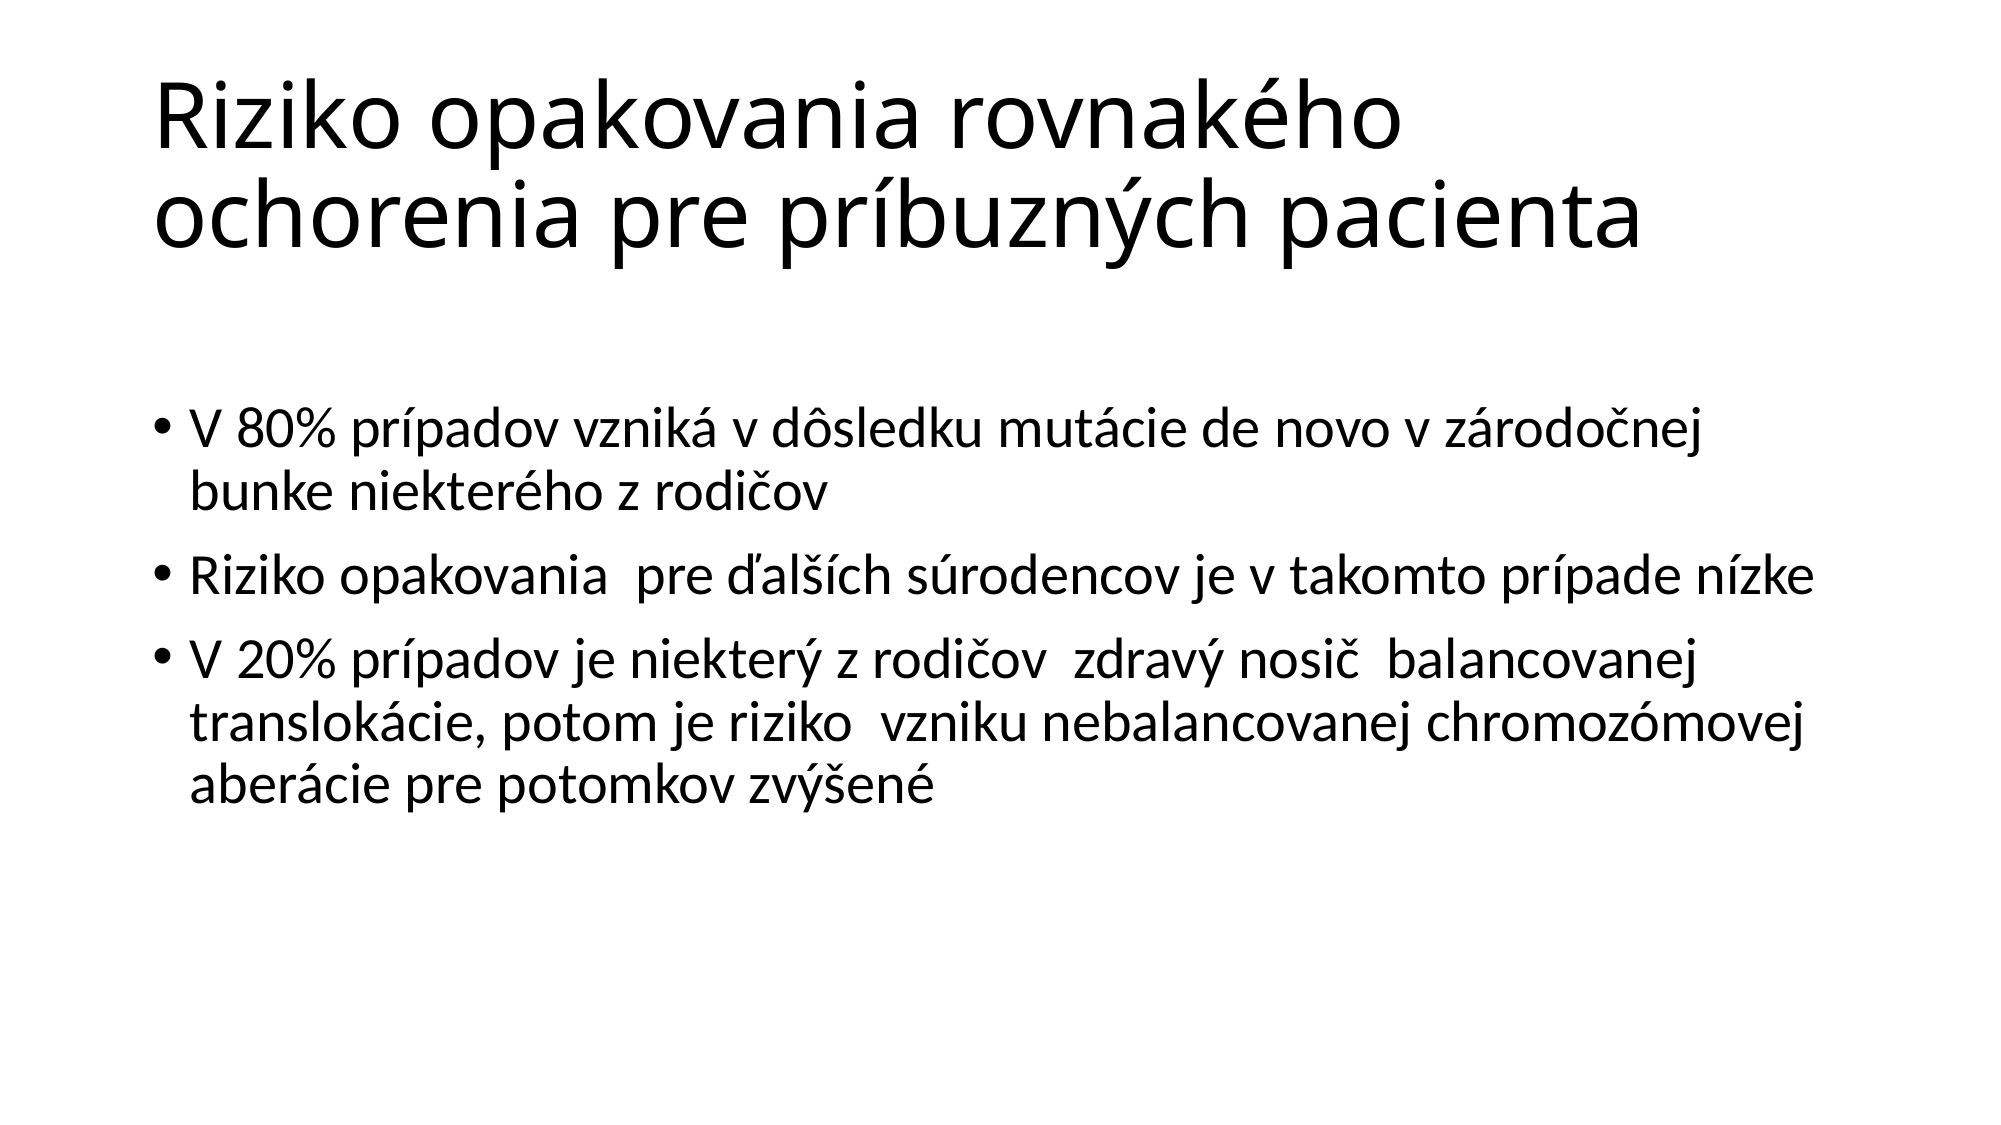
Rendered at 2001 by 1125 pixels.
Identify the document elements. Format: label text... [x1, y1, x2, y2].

list V 80% prípadov vzniká v dôsledku mutácie de novo v zárodočnej bunke niekterého z rodičov Riziko opakovania pre ďalších súrodencov je v takomto prípade nízke V 20% prípadov je niekterý z rodičov zdravý nosič balancovanej translokácie, potom je riziko vzniku nebalancovanej chromozómovej aberácie pre potomkov zvýšené [137, 299, 1863, 1014]
title Riziko opakovania rovnakého ochorenia pre príbuzných pacienta [137, 59, 1863, 278]
